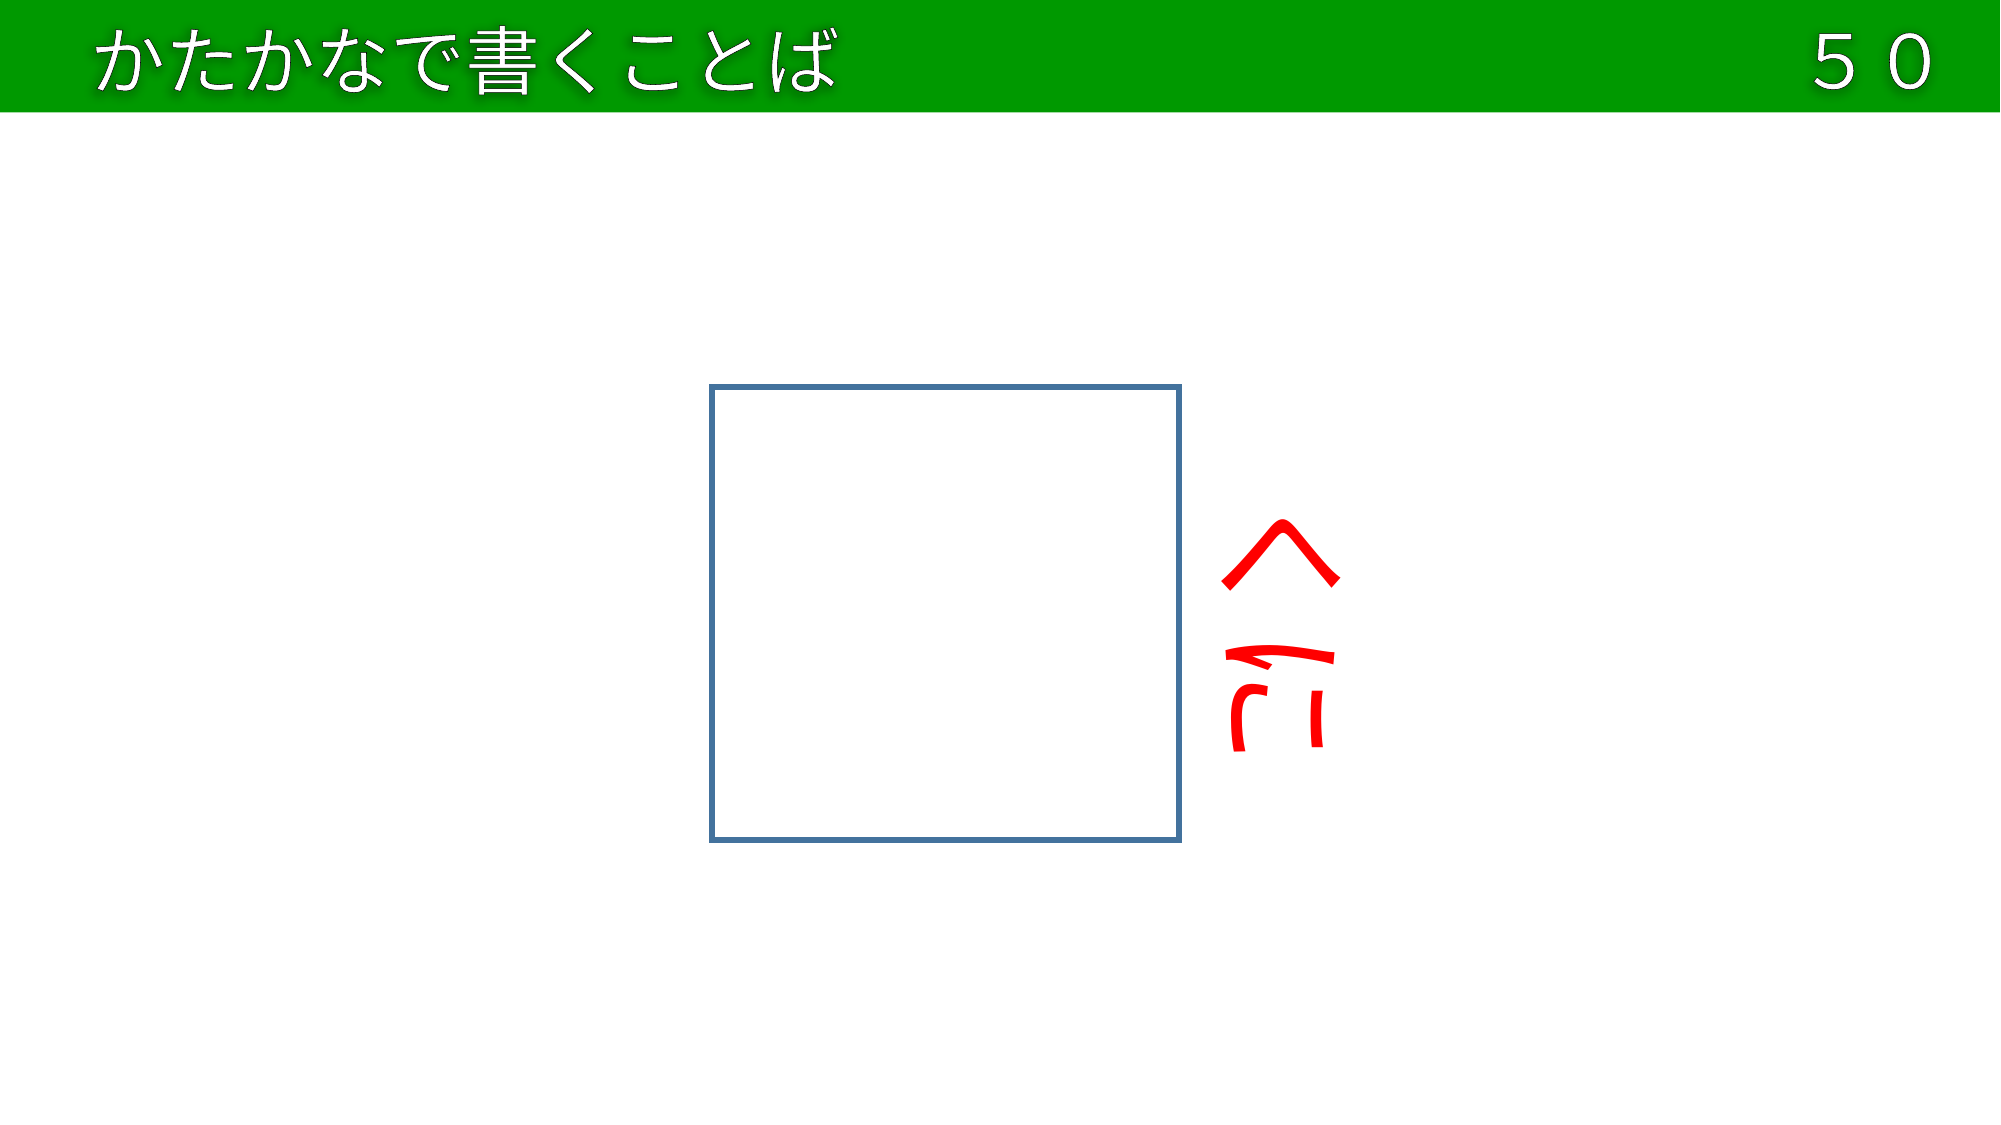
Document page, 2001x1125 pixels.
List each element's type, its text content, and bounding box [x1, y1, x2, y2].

text_box [711, 386, 1180, 841]
text_box かたかなで書くことば [75, 6, 1378, 112]
text_box [0, 0, 2000, 113]
text_box くに [1178, 476, 1376, 963]
text_box 国 [633, 377, 1169, 1125]
text_box ５０ [1782, 6, 1963, 112]
